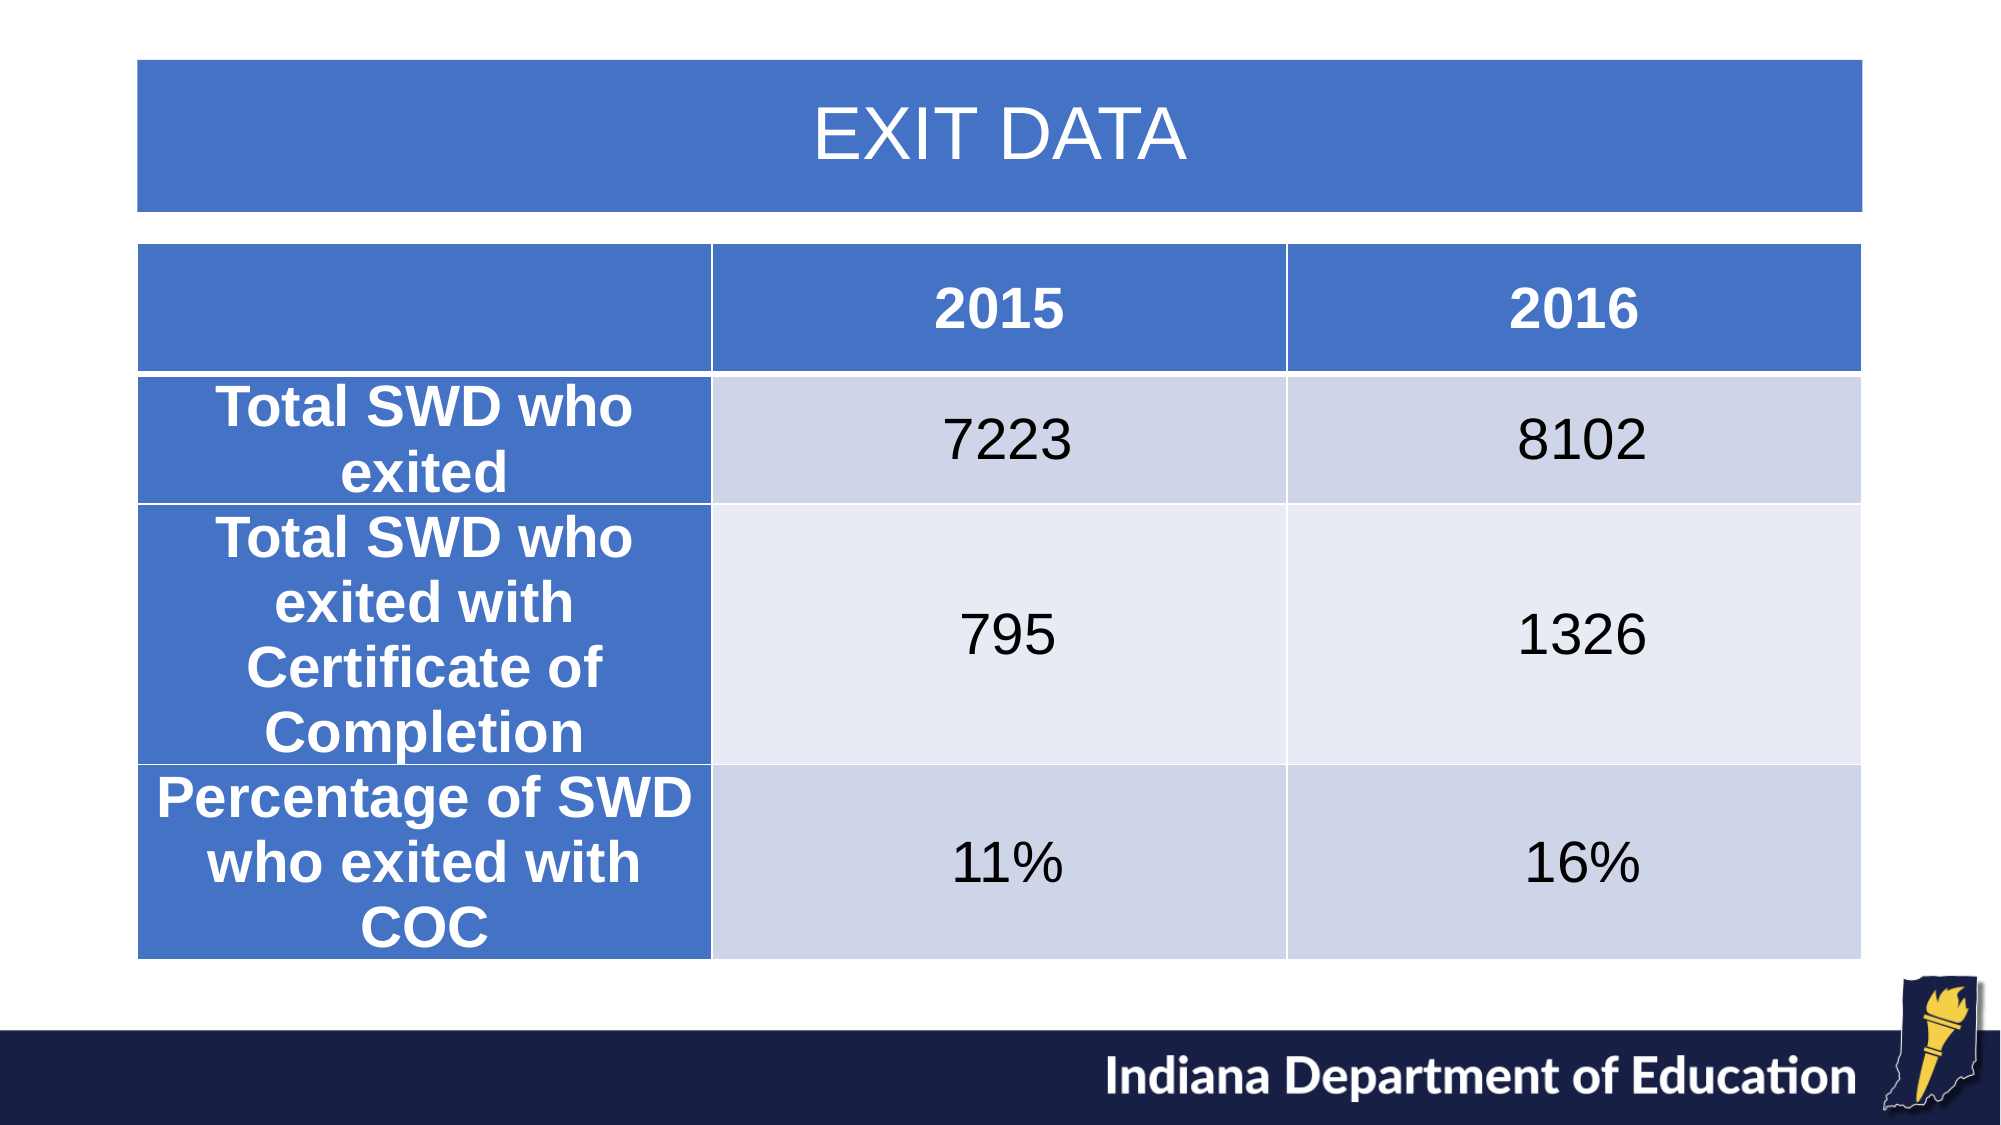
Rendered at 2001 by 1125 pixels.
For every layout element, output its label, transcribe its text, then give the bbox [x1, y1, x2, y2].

table_cell 11% [713, 765, 1286, 959]
table_cell 7223 [713, 377, 1286, 503]
table_header [138, 244, 711, 371]
table_cell Total SWD who exited with Certificate of Completion [138, 505, 711, 764]
table_cell 1326 [1288, 505, 1861, 764]
title EXIT DATA [137, 59, 1863, 212]
table_cell 795 [713, 505, 1286, 764]
table_cell Total SWD who exited [138, 377, 711, 503]
table_cell 16% [1288, 765, 1861, 959]
table_header 2015 [713, 244, 1286, 371]
table_cell 8102 [1288, 377, 1861, 503]
table_cell Percentage of SWD who exited with COC [138, 765, 711, 959]
table_header 2016 [1288, 244, 1861, 371]
picture [0, 0, 2001, 1125]
